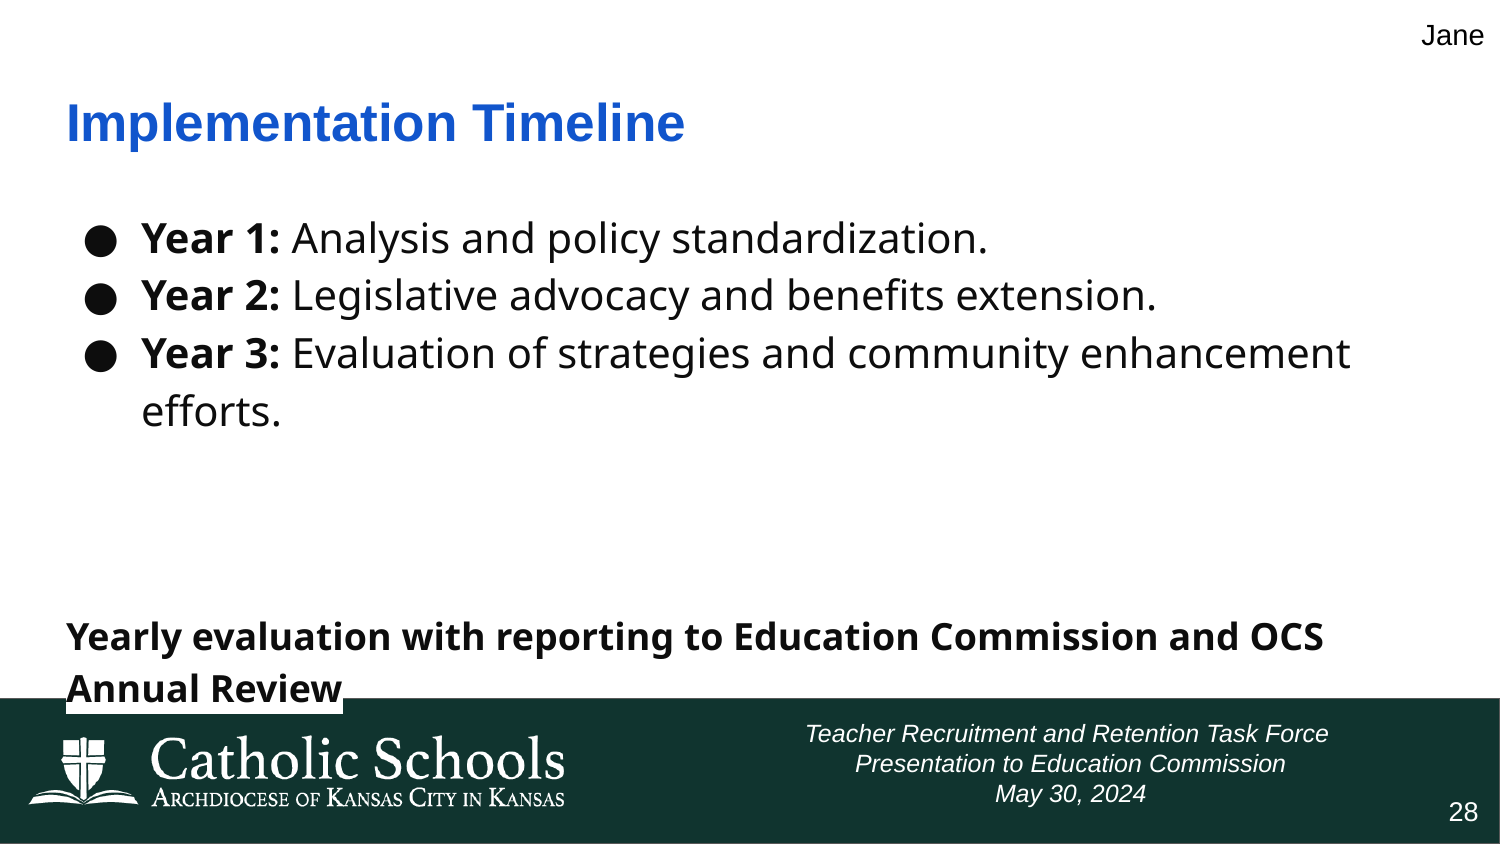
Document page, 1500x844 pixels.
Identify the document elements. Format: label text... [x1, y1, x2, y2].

list Year 1: Analysis and policy standardization. Year 2: Legislative advocacy and benefits extension. Year 3: Evaluation of strategies and community enhancement efforts. Yearly evaluation with reporting to Education Commission and OCS Annual Review [51, 189, 1449, 750]
title Implementation Timeline [51, 72, 1449, 167]
text_box Jane [1124, 1, 1500, 60]
picture [0, 685, 605, 844]
